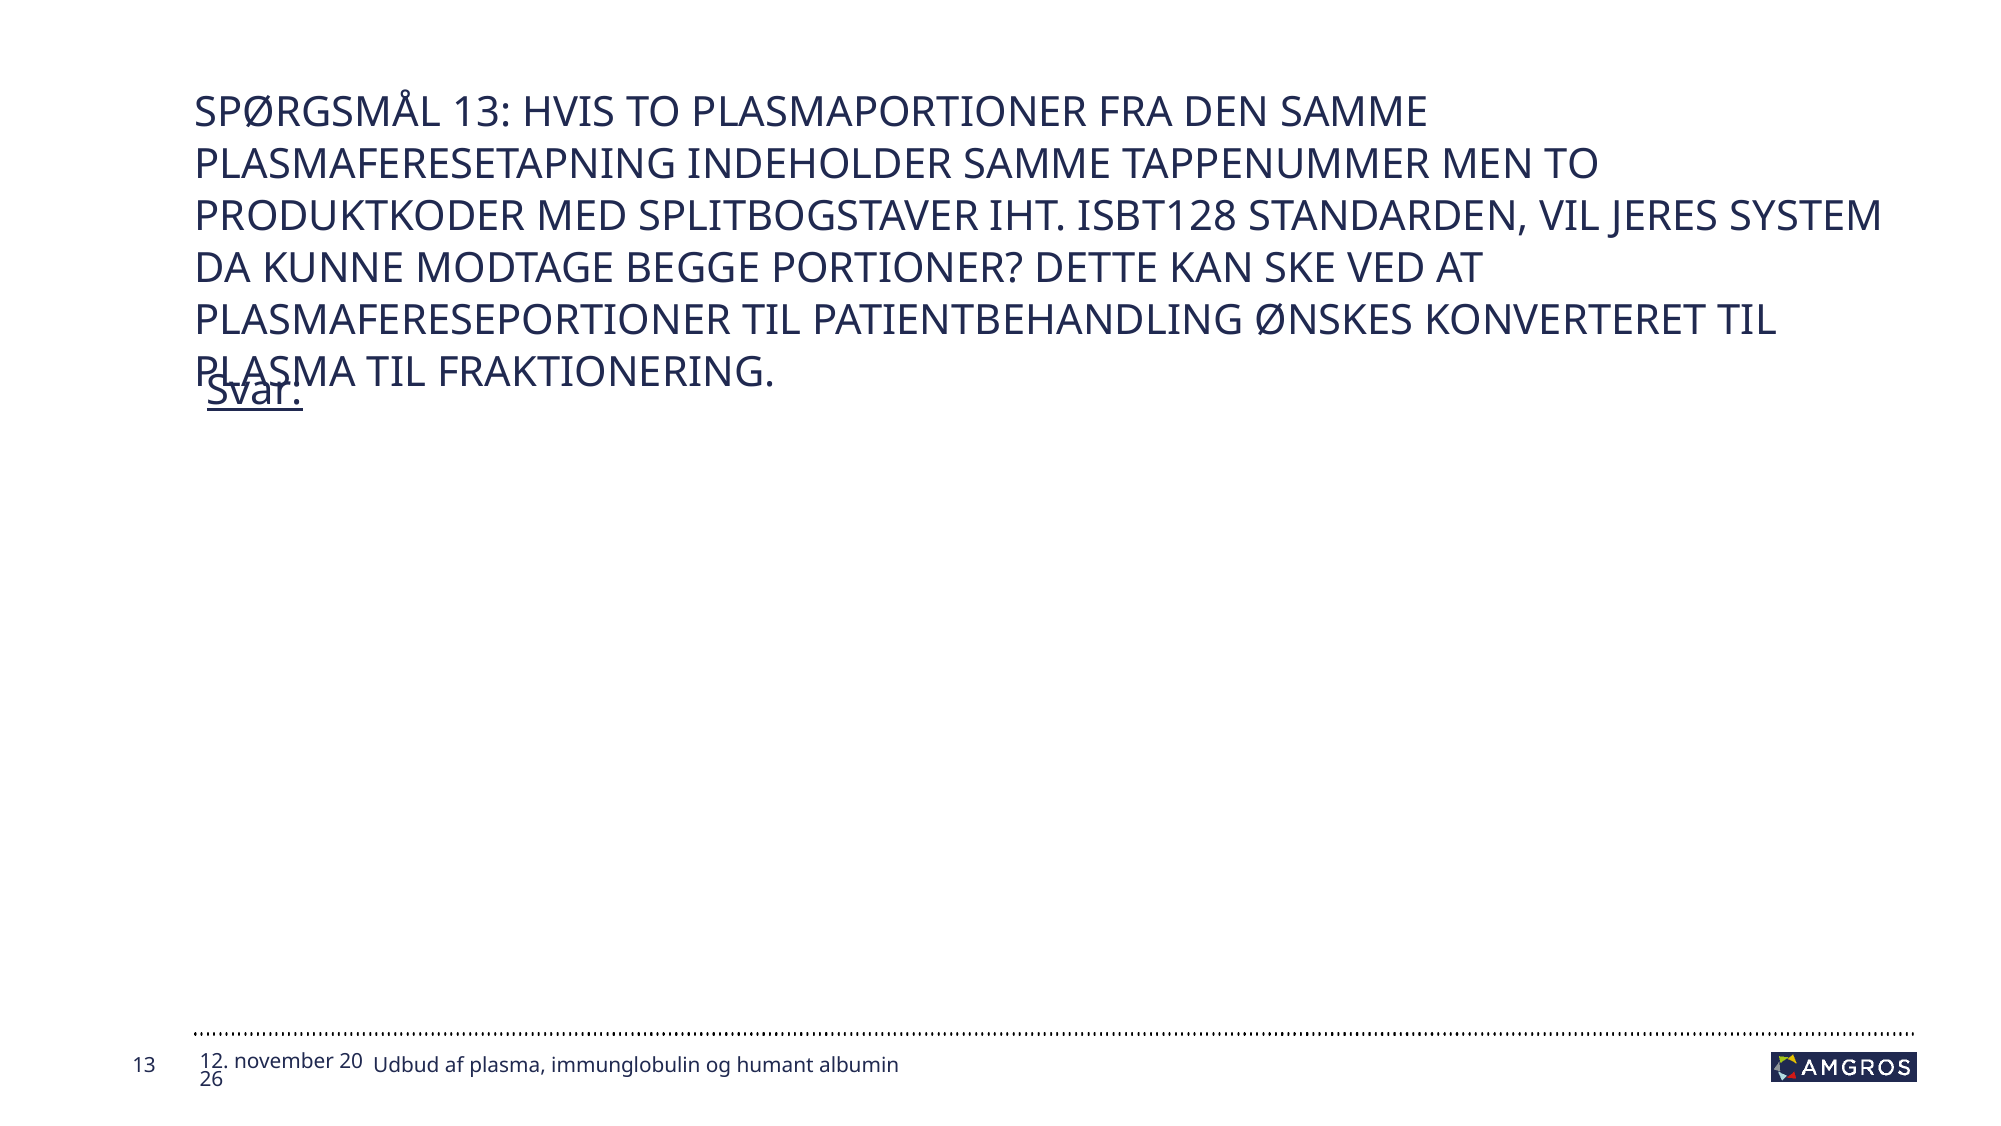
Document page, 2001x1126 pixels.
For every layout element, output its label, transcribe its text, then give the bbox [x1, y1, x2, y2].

slide_number 13 [55, 1051, 156, 1093]
picture [194, 1032, 1914, 1036]
footer Udbud af plasma, immunglobulin og humant albumin [373, 1051, 1258, 1093]
picture [1771, 1052, 1917, 1082]
text_box Svar: [192, 355, 615, 421]
title Spørgsmål 13: Hvis to plasmaportioner fra den samme plasmaferesetapning indeholder samme tappenummer men to produktkoder med splitbogstaver iht. ISBT128 standarden, vil jeres system da kunne modtage begge portioner? Dette kan ske ved at plasmafereseportioner til patientbehandling ønskes konverteret til plasma til fraktionering. [194, 82, 1914, 356]
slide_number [199, 1051, 373, 1093]
